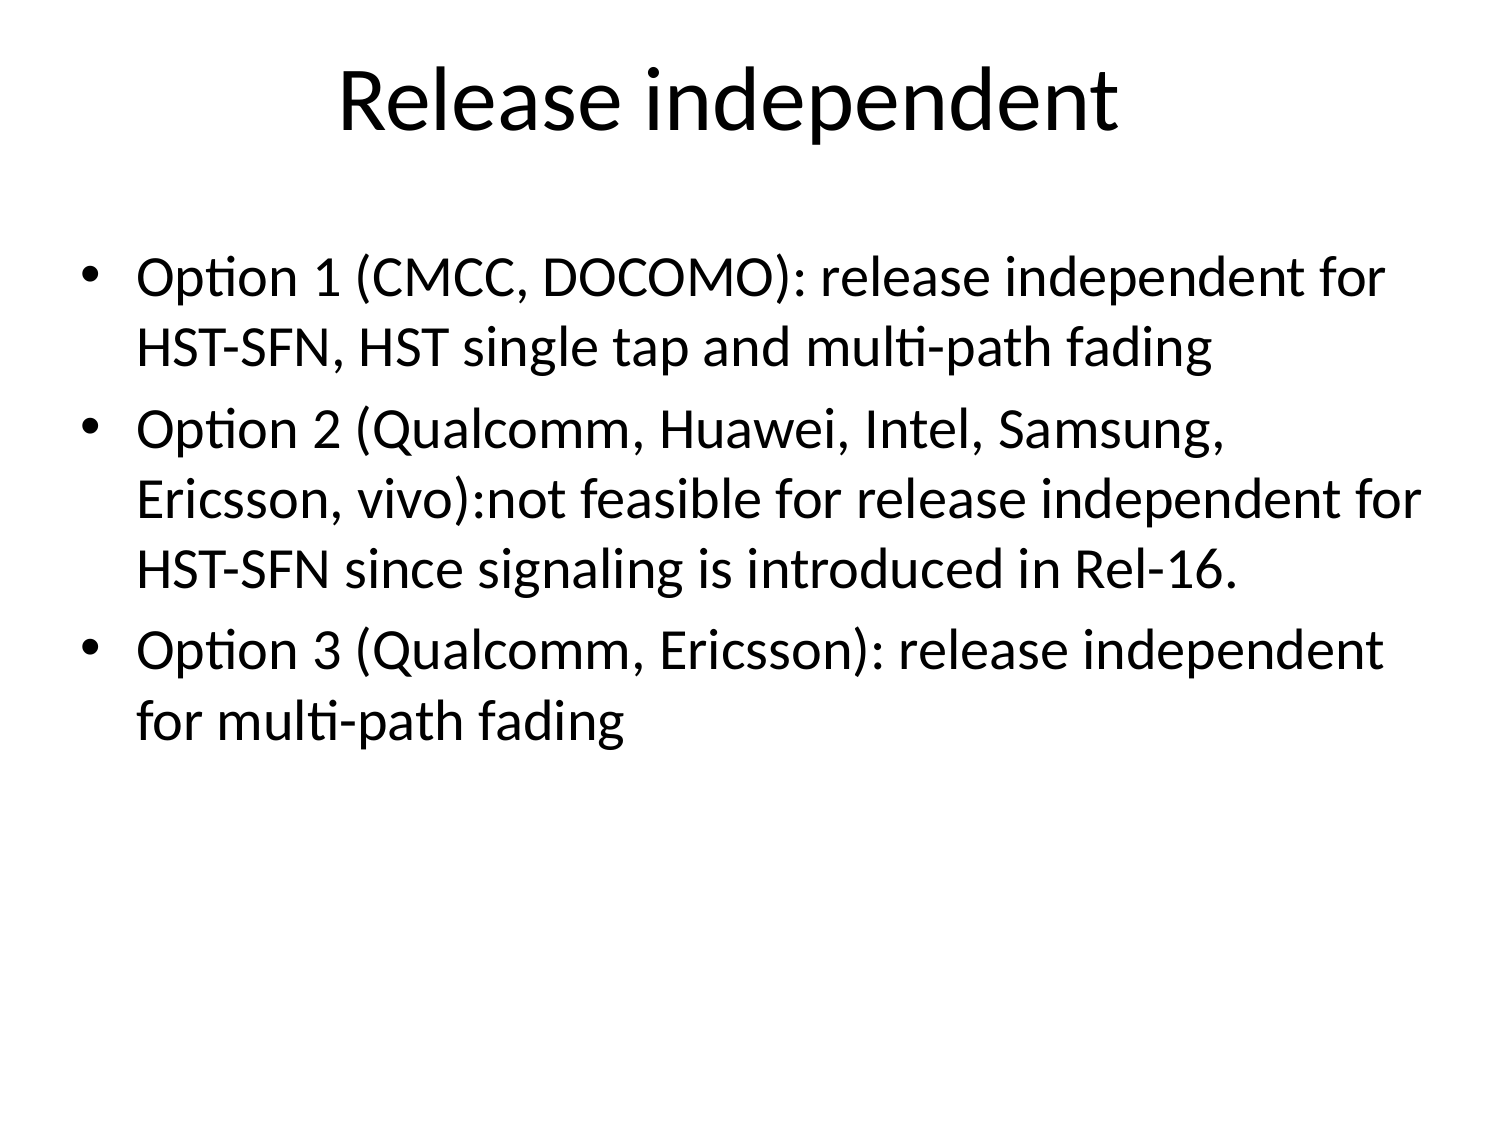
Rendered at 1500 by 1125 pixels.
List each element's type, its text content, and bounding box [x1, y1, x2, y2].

title Release independent [64, 0, 1415, 188]
text_box Option 1 (CMCC, DOCOMO): release independent for HST-SFN, HST single tap and multi-path fading Option 2 (Qualcomm, Huawei, Intel, Samsung, Ericsson, vivo):not feasible for release independent for HST-SFN since signaling is introduced in Rel-16. Option 3 (Qualcomm, Ericsson): release independent for multi-path fading [64, 230, 1447, 1047]
